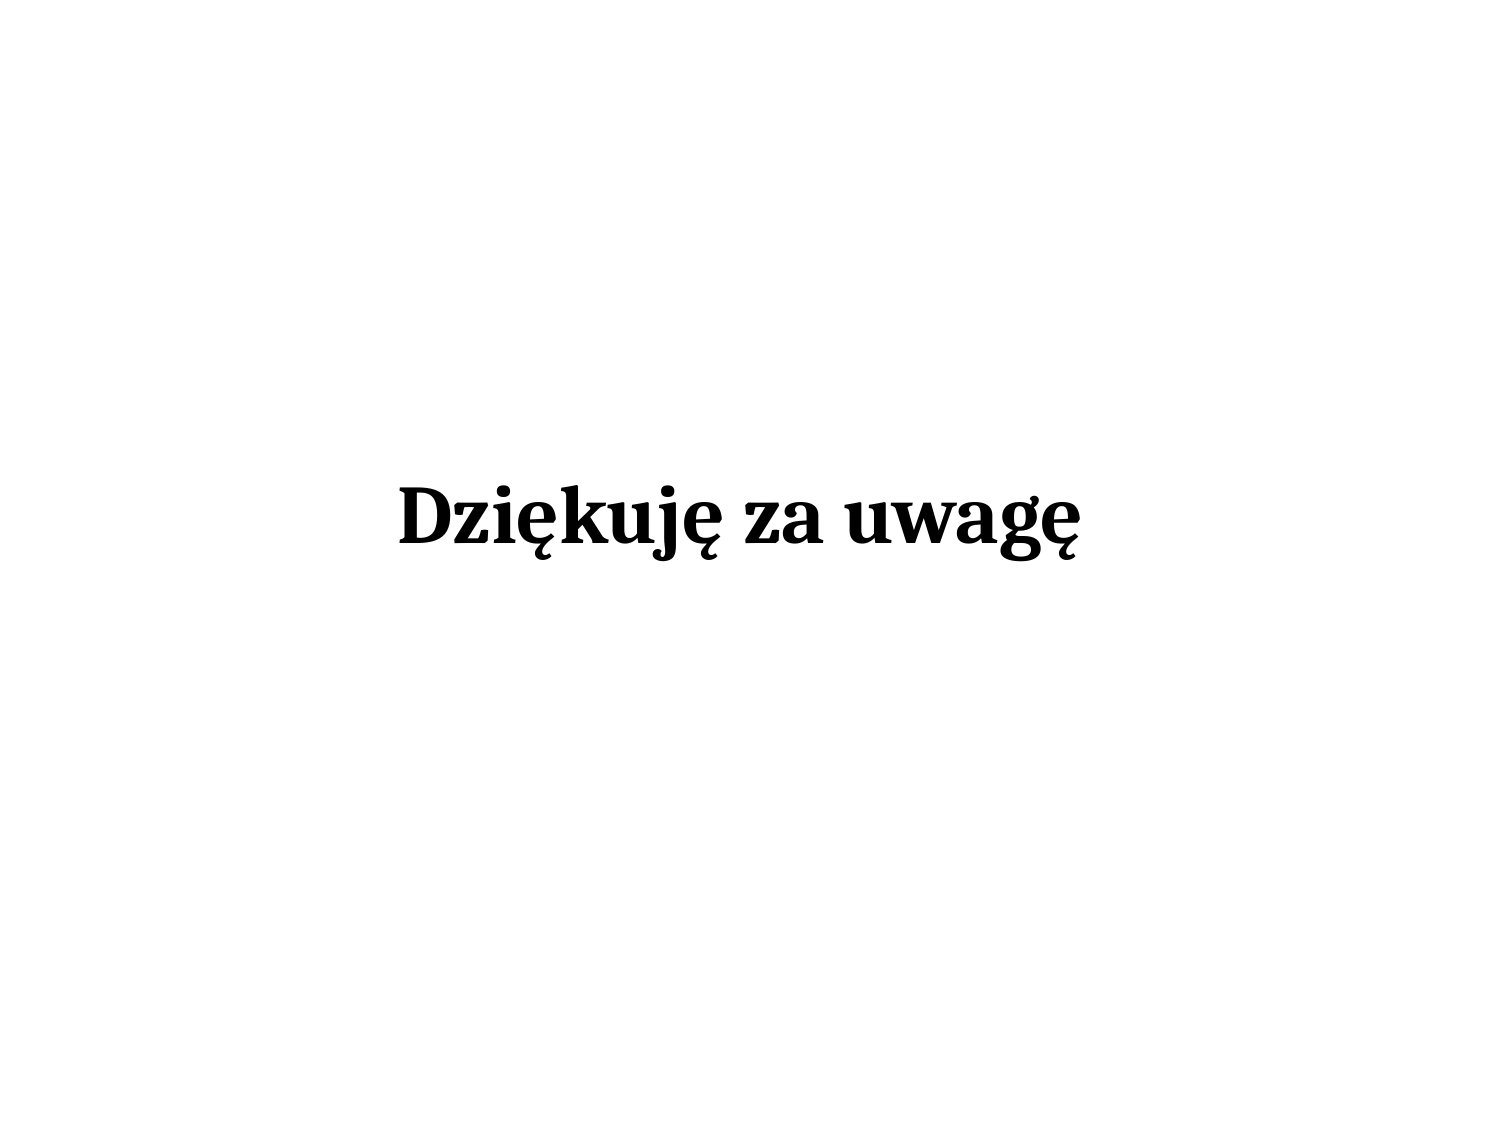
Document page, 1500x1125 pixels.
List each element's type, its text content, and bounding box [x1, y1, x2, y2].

list Dziękuję za uwagę [75, 262, 1425, 1005]
